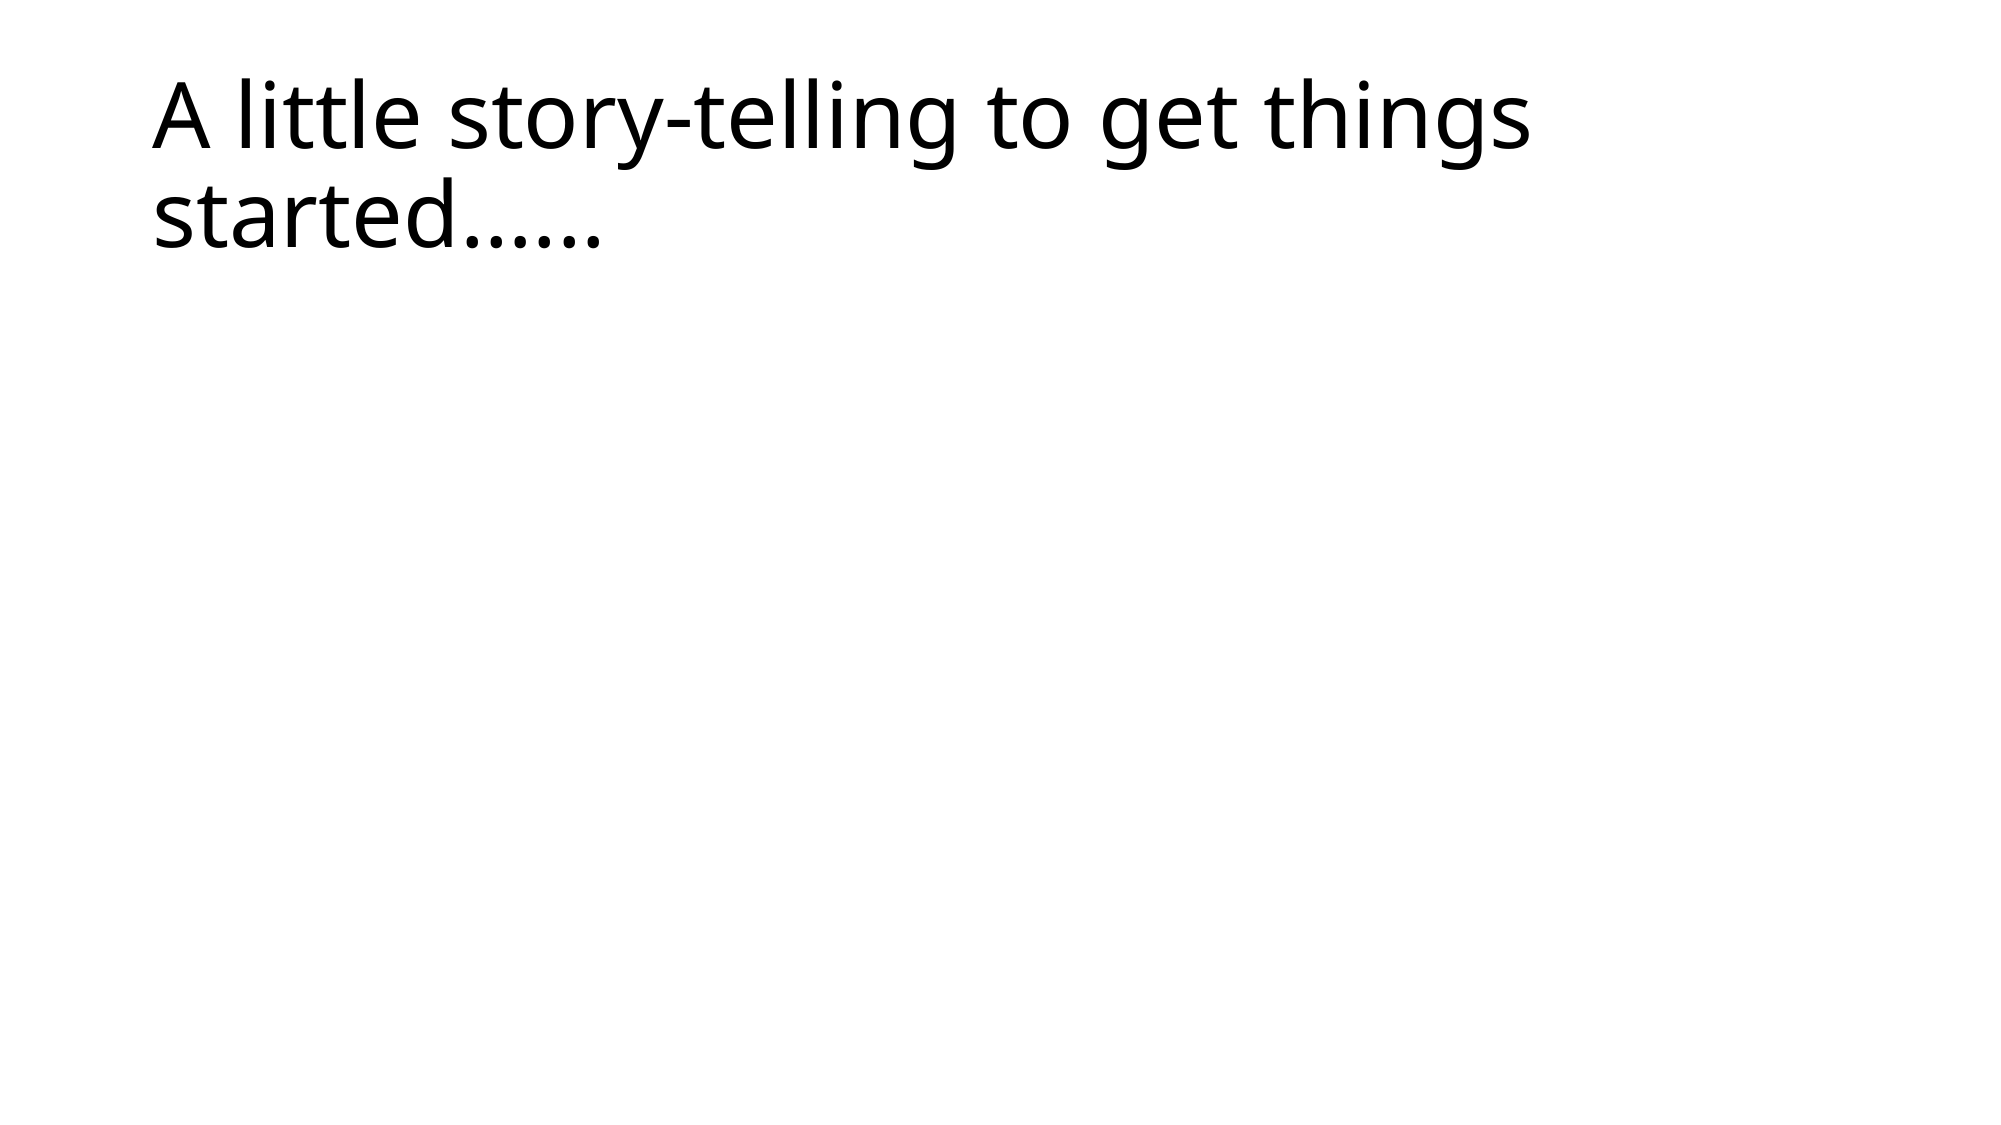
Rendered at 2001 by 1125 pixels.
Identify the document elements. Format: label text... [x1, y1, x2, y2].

title A little story-telling to get things started…... [137, 59, 1863, 278]
